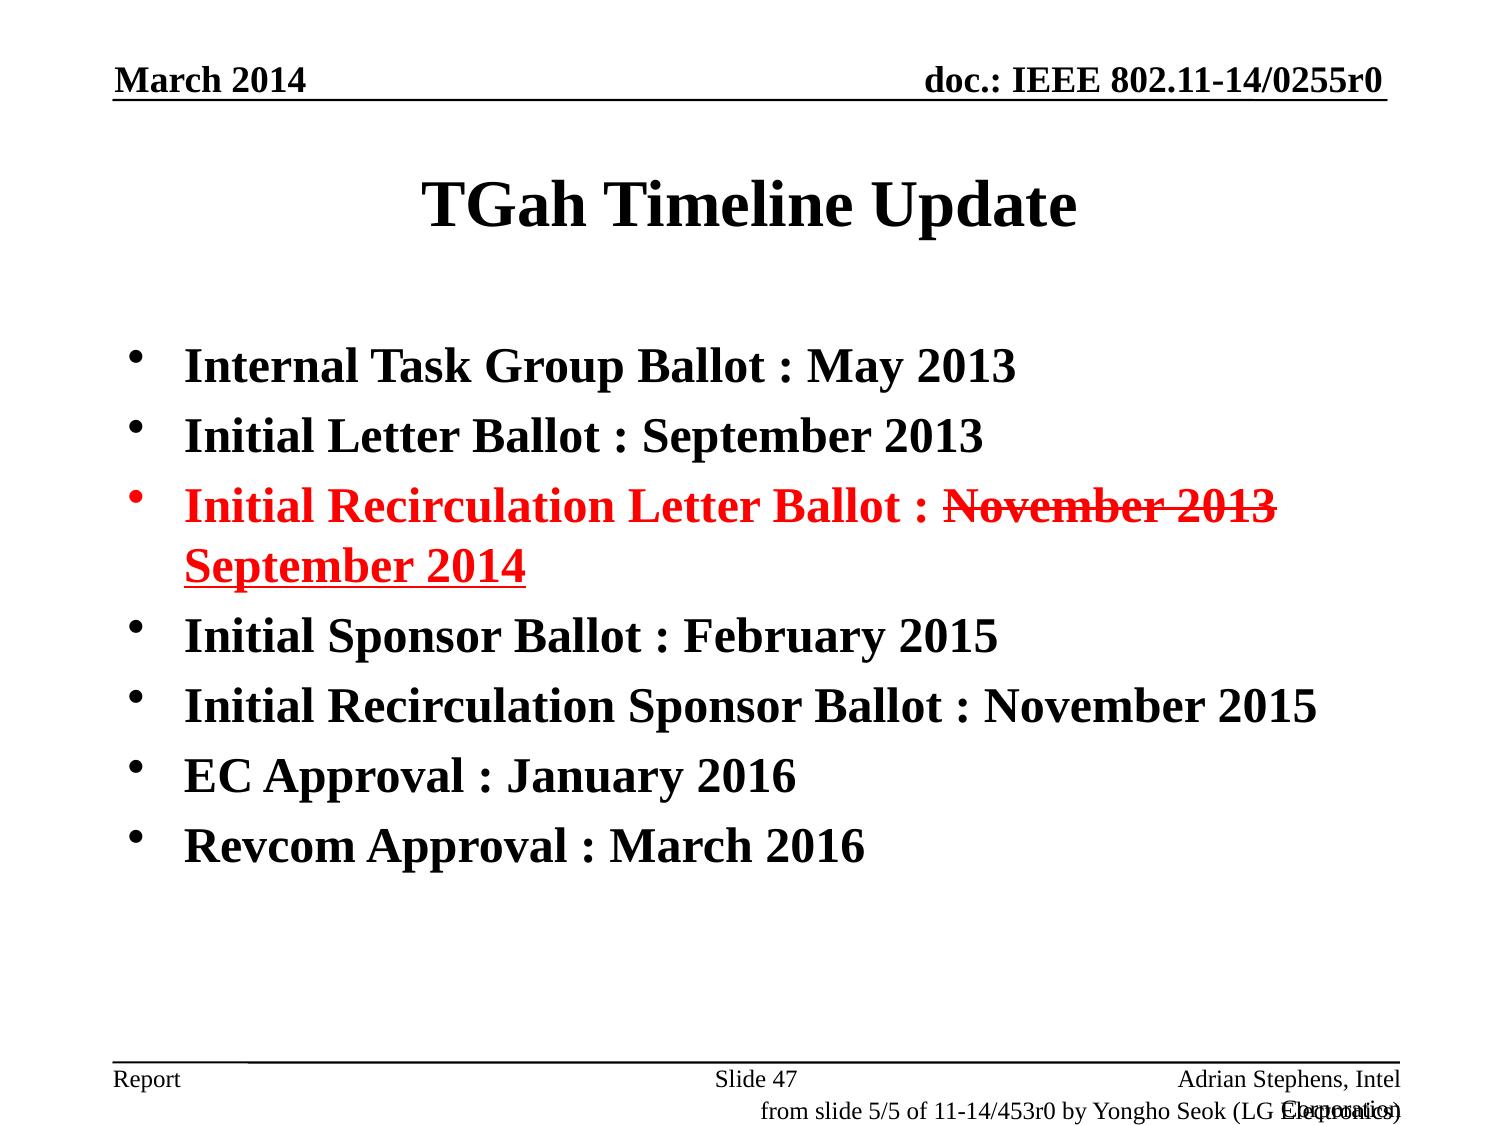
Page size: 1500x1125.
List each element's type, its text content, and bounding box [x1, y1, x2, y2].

slide_number Slide 47 [712, 1061, 800, 1087]
footer Adrian Stephens, Intel Corporation [1088, 1061, 1402, 1087]
title TGah Timeline Update [112, 112, 1388, 288]
text_box from slide 5/5 of 11-14/453r0 by Yongho Seok (LG Electronics) [343, 1087, 1417, 1125]
list Internal Task Group Ballot : May 2013 Initial Letter Ballot : September 2013 Initial Recirculation Letter Ballot : November 2013 September 2014 Initial Sponsor Ballot : February 2015 Initial Recirculation Sponsor Ballot : November 2015 EC Approval : January 2016 Revcom Approval : March 2016 [112, 324, 1388, 850]
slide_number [114, 54, 374, 101]
